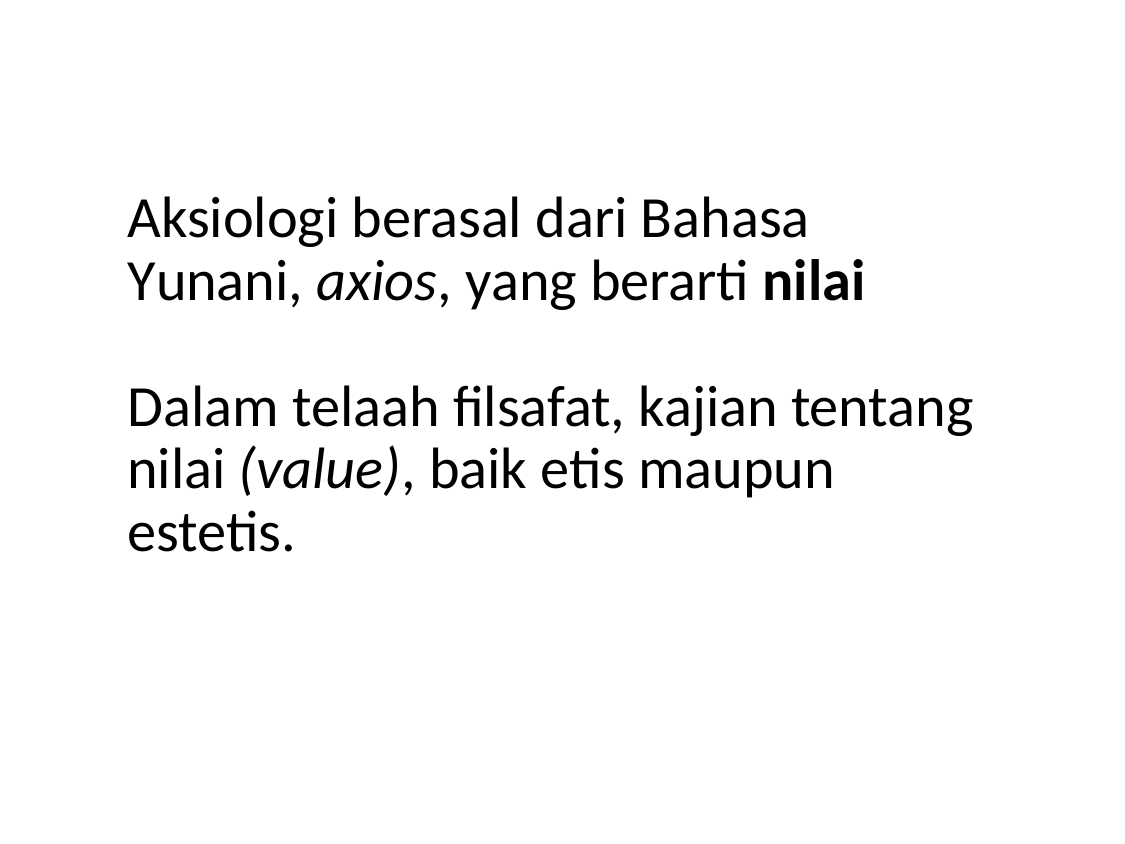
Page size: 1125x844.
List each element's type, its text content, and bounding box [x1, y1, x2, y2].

list Aksiologi berasal dari Bahasa Yunani, axios, yang berarti nilai Dalam telaah filsafat, kajian tentang nilai (value), baik etis maupun estetis. [112, 171, 1013, 660]
